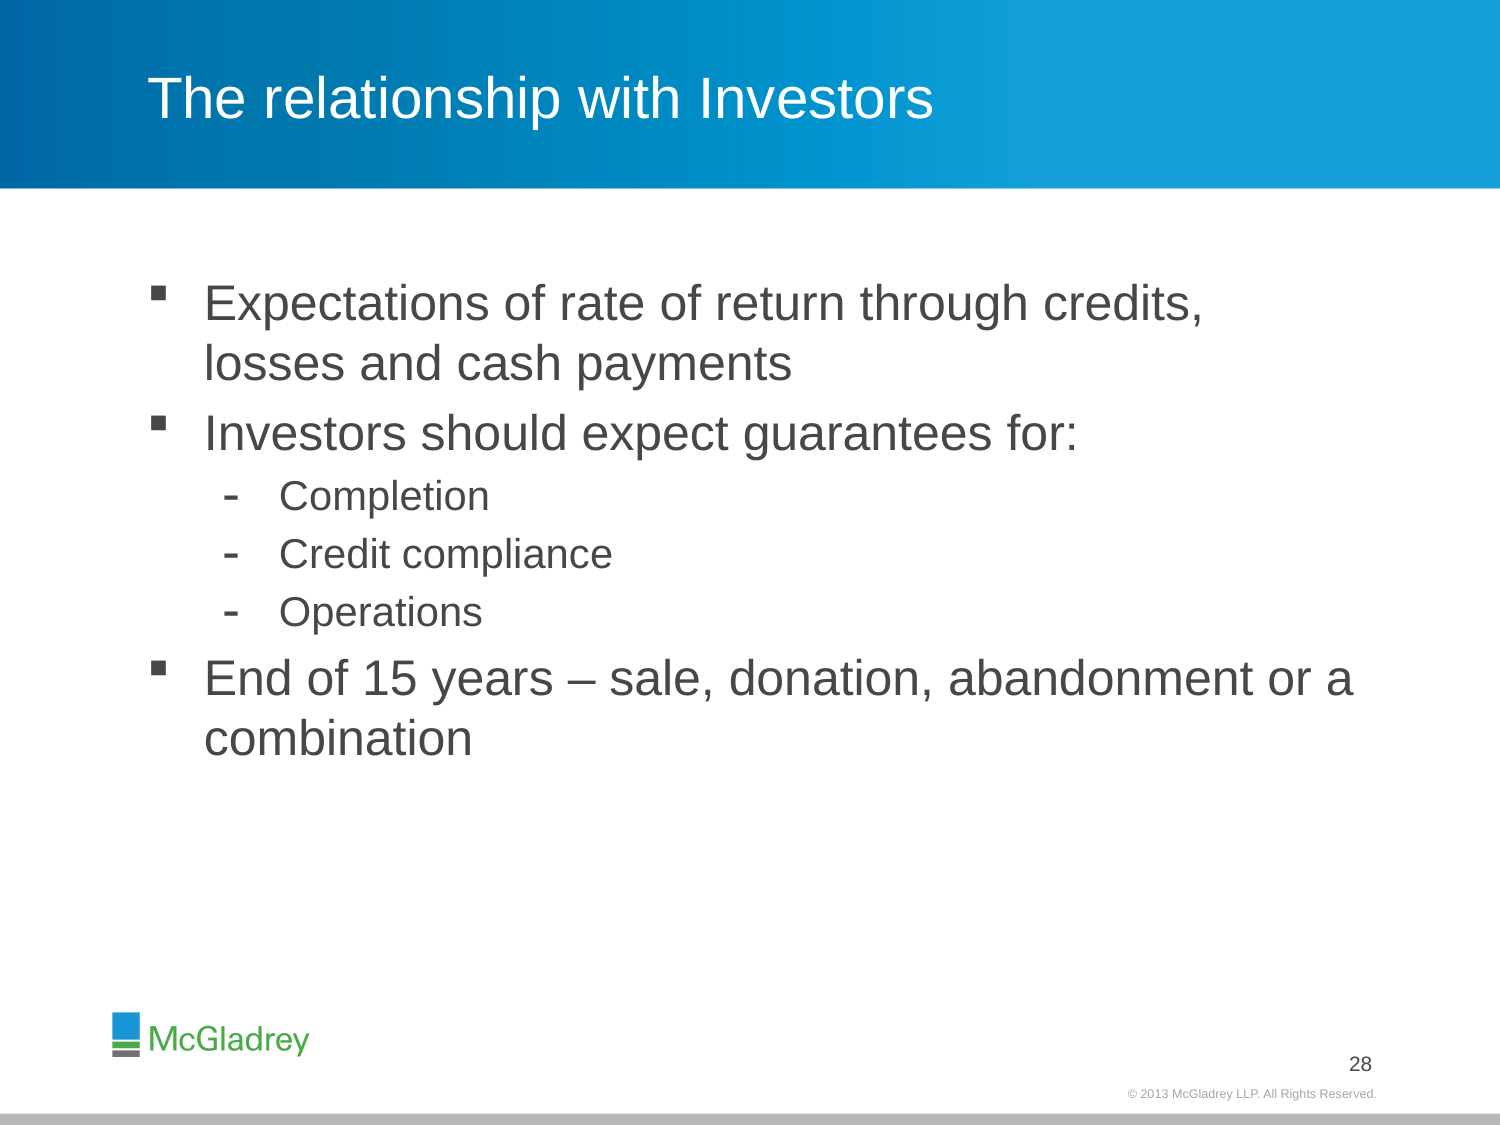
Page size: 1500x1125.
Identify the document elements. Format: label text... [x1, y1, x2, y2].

picture [0, 0, 1500, 1125]
slide_number 27 [1037, 1033, 1388, 1094]
title The relationship with Investors [131, 13, 1371, 177]
list Expectations of rate of return through credits, losses and cash payments Investors should expect guarantees for: Completion Credit compliance Operations End of 15 years – sale, donation, abandonment or a combination [131, 262, 1371, 998]
